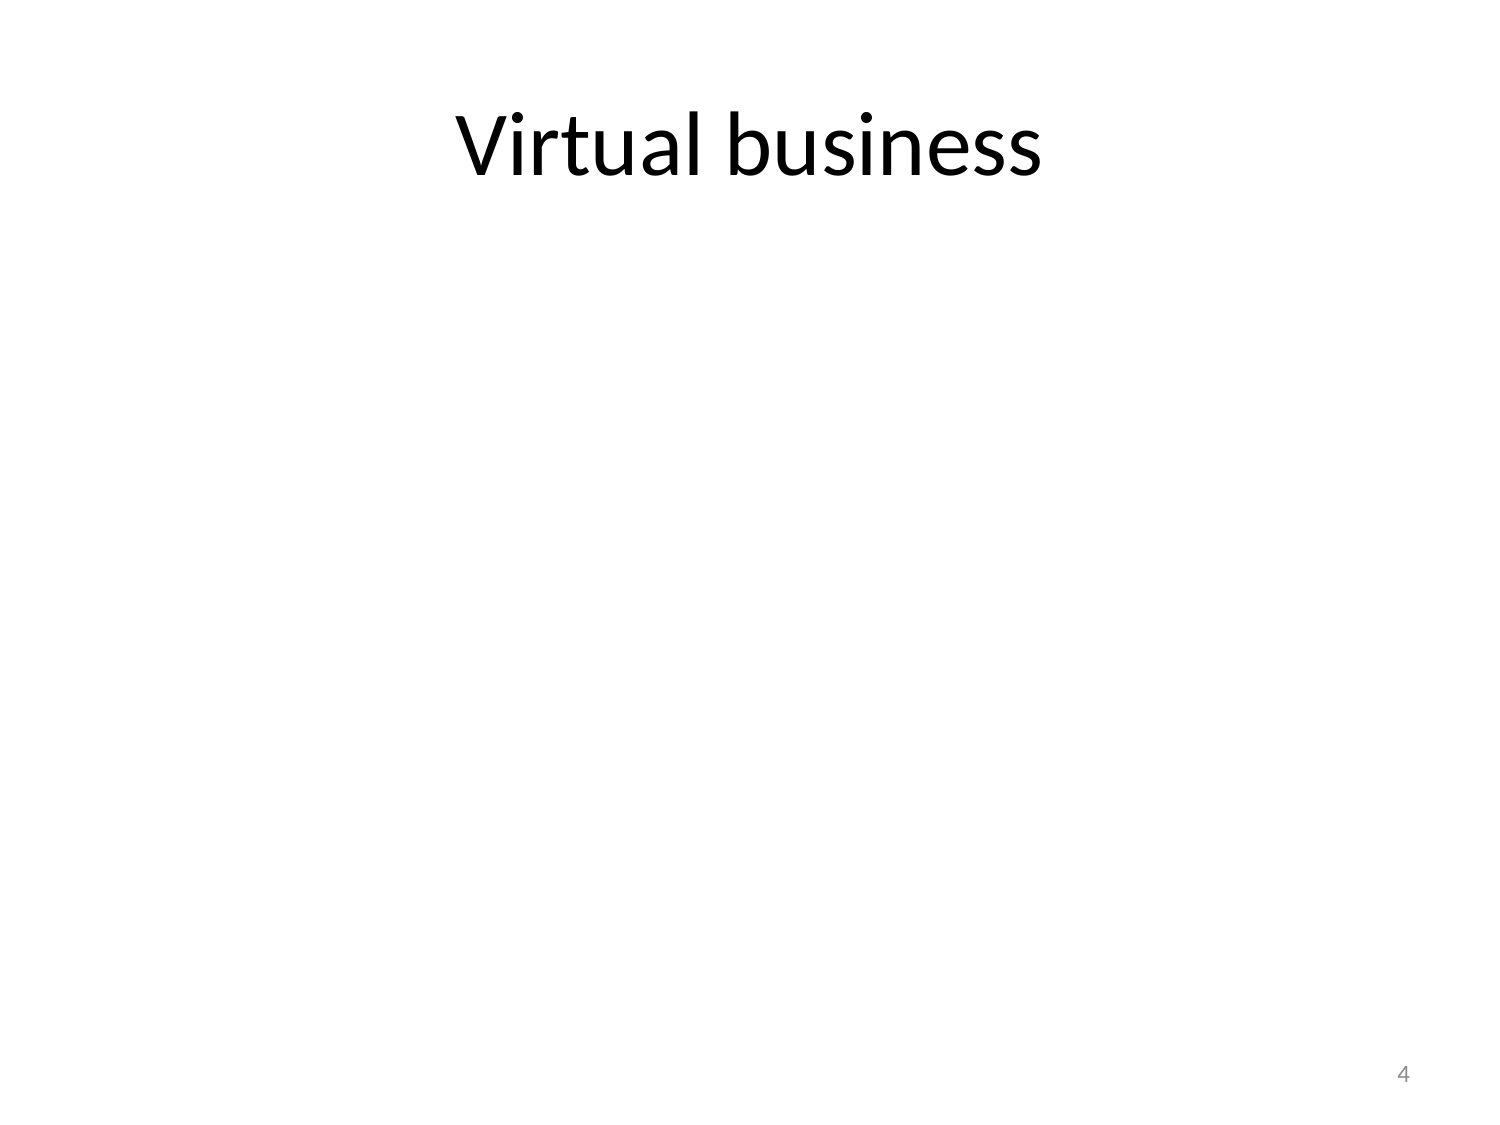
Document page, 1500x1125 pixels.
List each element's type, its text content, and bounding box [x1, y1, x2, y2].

slide_number 4 [1074, 1042, 1425, 1103]
title Virtual business [75, 45, 1425, 233]
